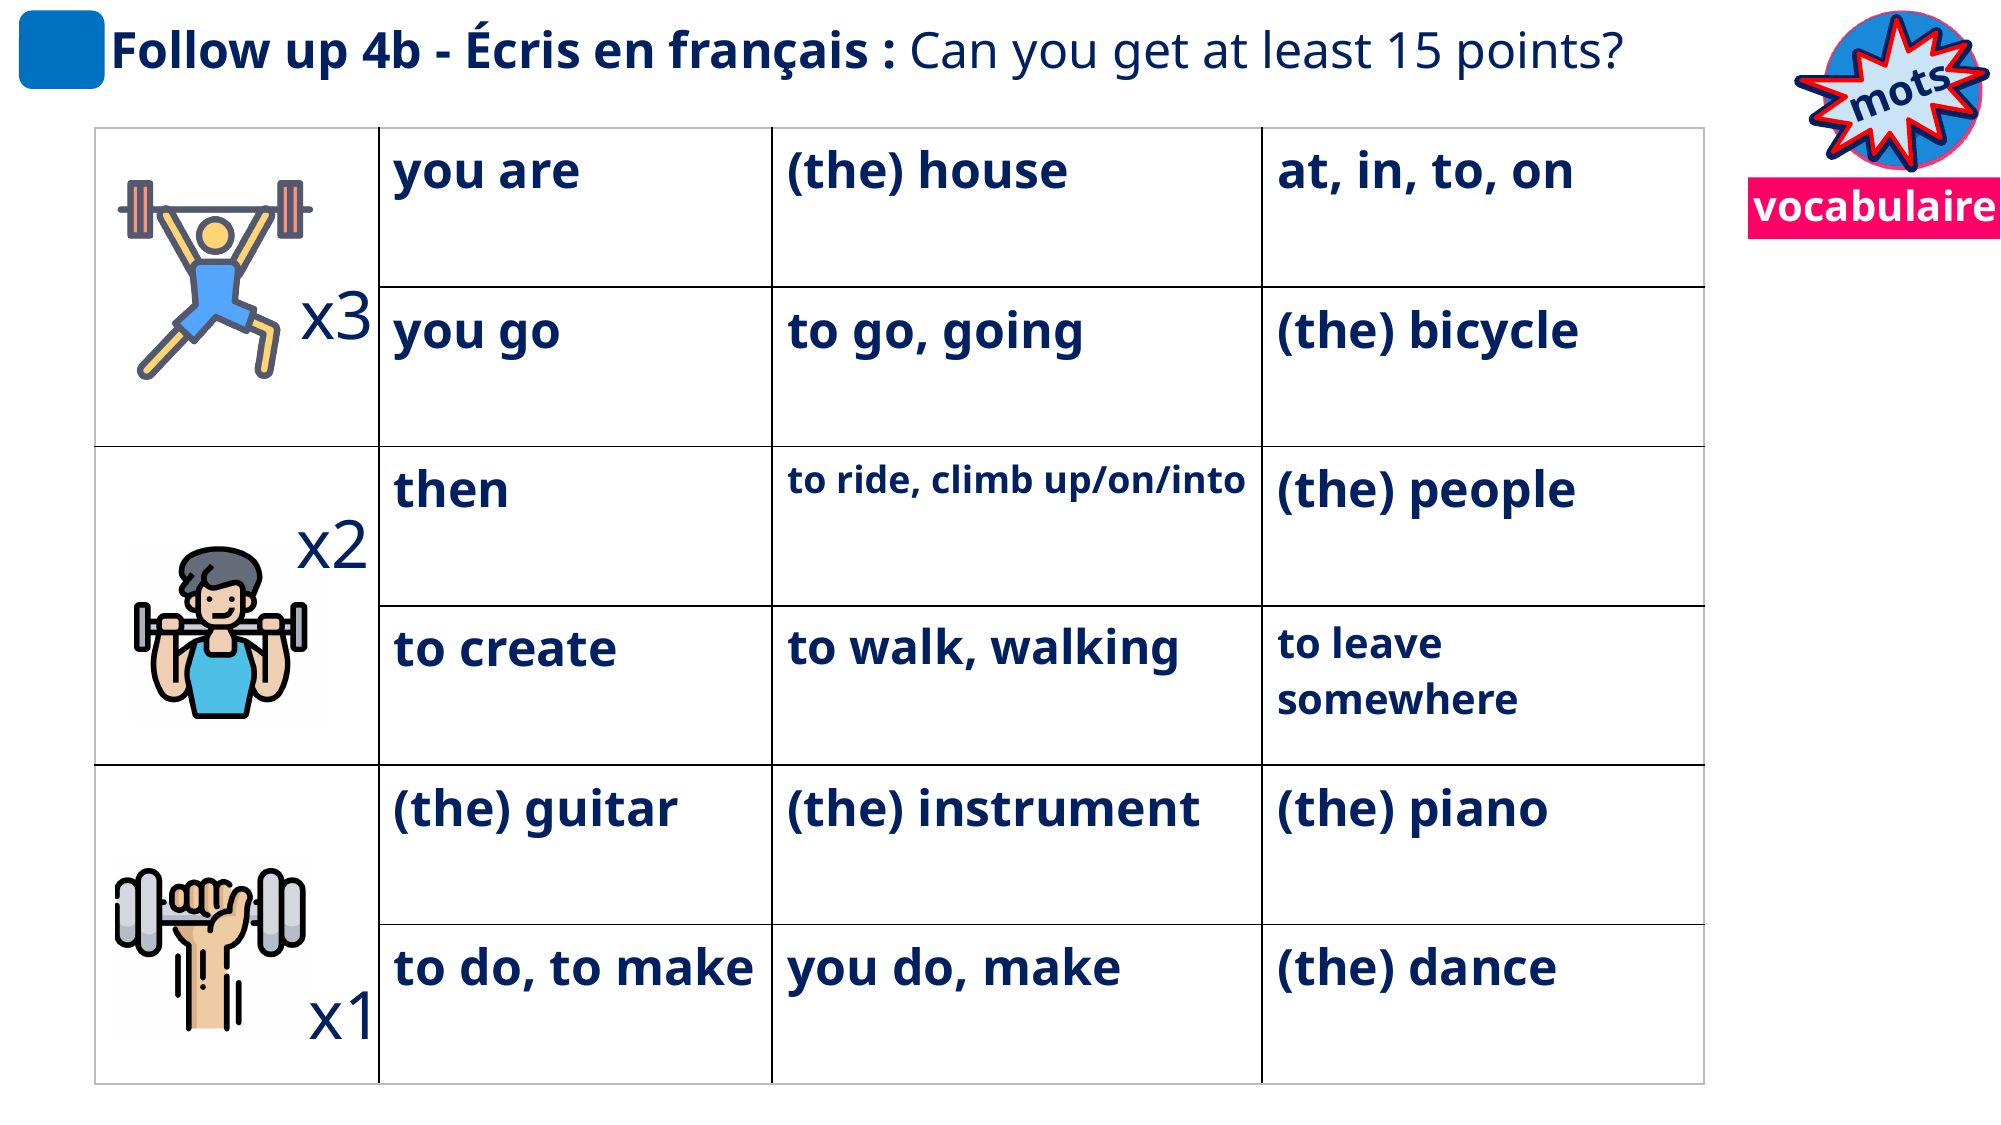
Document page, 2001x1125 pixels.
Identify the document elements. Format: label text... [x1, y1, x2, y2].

table_cell to walk, walking [773, 607, 1261, 764]
table_cell to leave somewhere [1263, 607, 1703, 764]
table_cell you go [380, 288, 771, 446]
text_box x3 [318, 265, 389, 360]
table_cell (the) instrument [773, 766, 1261, 924]
table_cell (the) guitar [380, 766, 771, 924]
table_header you are [380, 129, 771, 286]
table_cell to ride, climb up/on/into [773, 447, 1261, 605]
table_cell (the) bicycle [1263, 288, 1703, 446]
table_cell then [380, 447, 771, 605]
table_header at, in, to, on [1263, 129, 1703, 286]
table_header [96, 129, 378, 446]
table_cell [96, 766, 378, 1083]
text_box mots [1801, 90, 1807, 108]
table_cell to go, going [773, 288, 1261, 446]
picture [115, 855, 307, 1037]
text_box x2 [281, 494, 385, 589]
table_cell (the) dance [1263, 925, 1703, 1083]
table_header (the) house [773, 129, 1261, 286]
text_box Follow up 4b - Écris en français : Can you get at least 15 points? [95, 10, 1807, 86]
table_cell to do, to make [380, 925, 771, 1083]
table_cell (the) people [1263, 447, 1703, 605]
table_cell [96, 447, 378, 764]
table_cell you do, make [773, 925, 1261, 1083]
text_box x1 [294, 965, 398, 1060]
picture [1812, 1, 2000, 190]
picture [132, 544, 328, 723]
table_cell (the) piano [1263, 766, 1703, 924]
title vocabulaire [1748, 177, 2000, 239]
table_cell to create [380, 607, 771, 764]
picture [115, 180, 315, 380]
text_box [18, 10, 100, 89]
